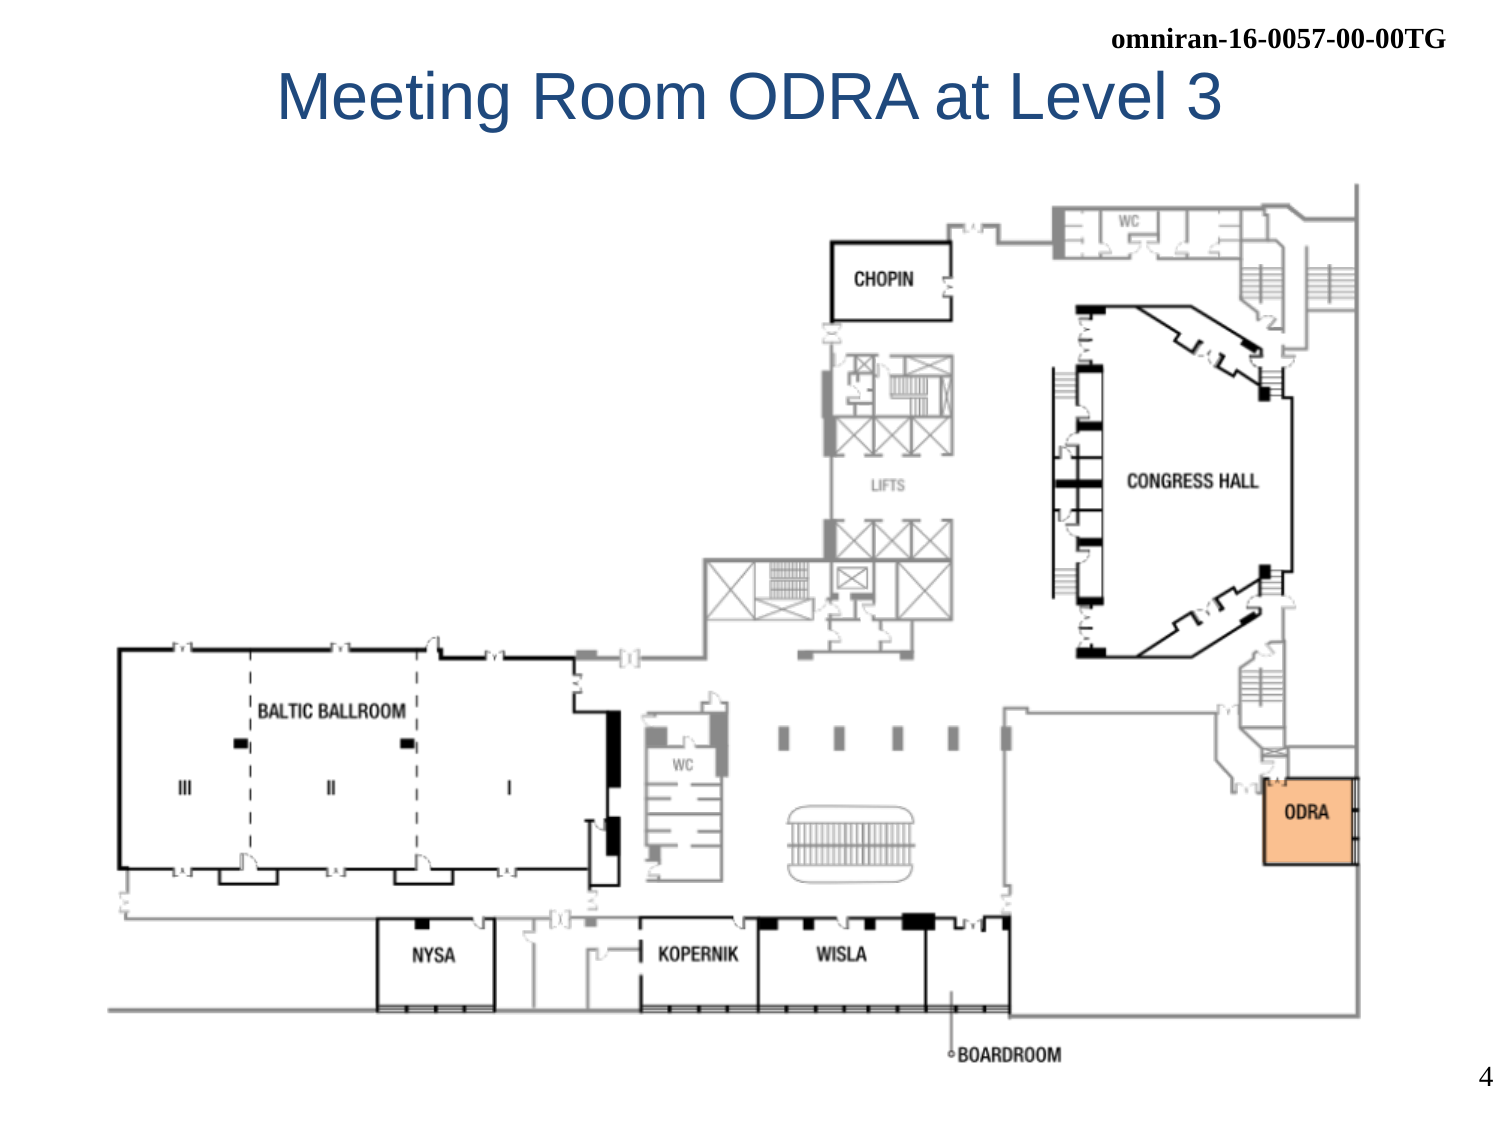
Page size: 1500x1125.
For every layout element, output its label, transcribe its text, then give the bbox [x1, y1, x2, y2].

title Meeting Room ODRA at Level 3 [75, 45, 1425, 233]
picture [94, 162, 1403, 1081]
